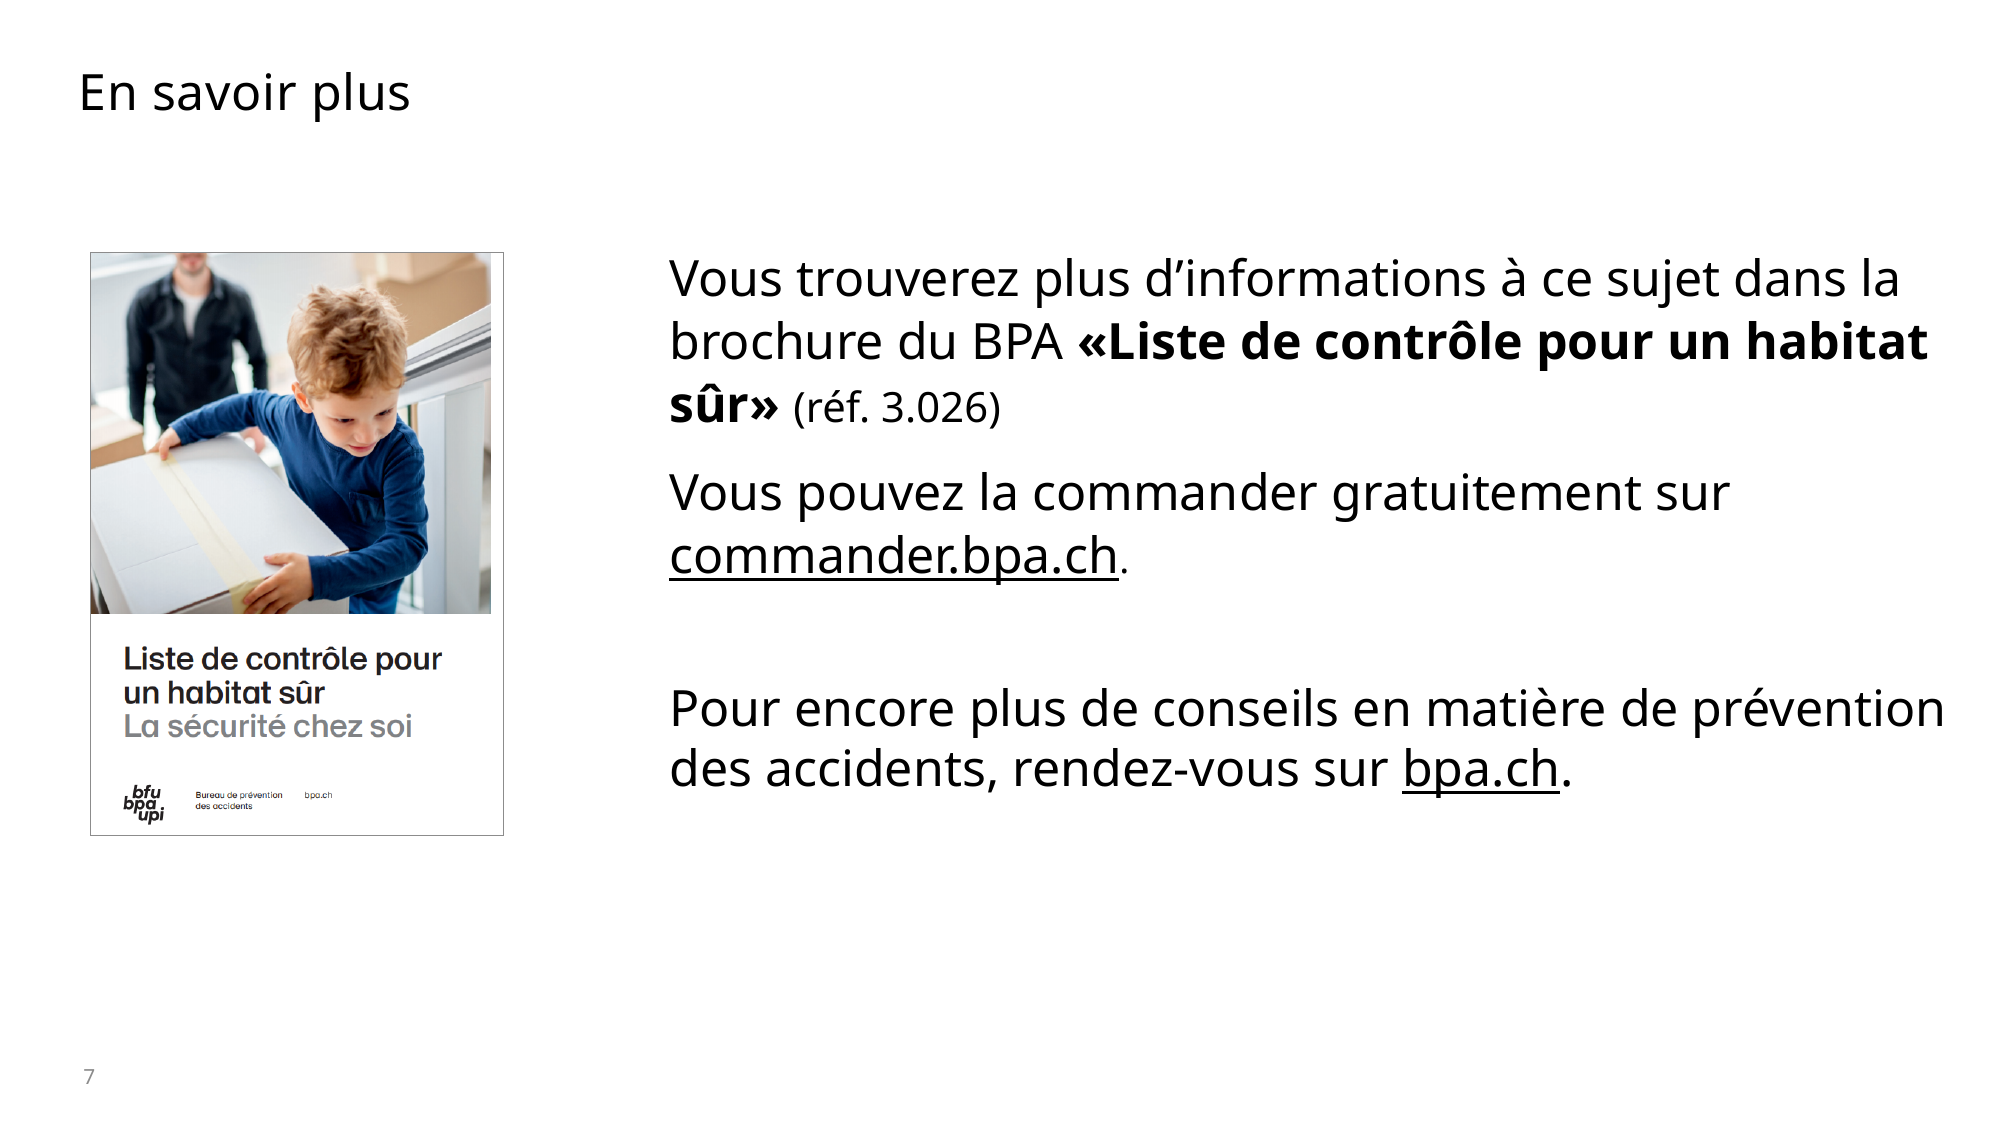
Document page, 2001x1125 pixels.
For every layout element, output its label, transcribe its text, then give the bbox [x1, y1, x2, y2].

slide_number 7 [83, 1063, 218, 1090]
list Vous trouverez plus d’informations à ce sujet dans la brochure du BPA «Liste de contrôle pour un habitat sûr» (réf. 3.026) Vous pouvez la commander gratuitement sur commander.bpa.ch. Pour encore plus de conseils en matière de prévention des accidents, rendez-vous sur bpa.ch. [669, 243, 1969, 1014]
picture [90, 252, 504, 836]
title En savoir plus [78, 59, 1922, 112]
